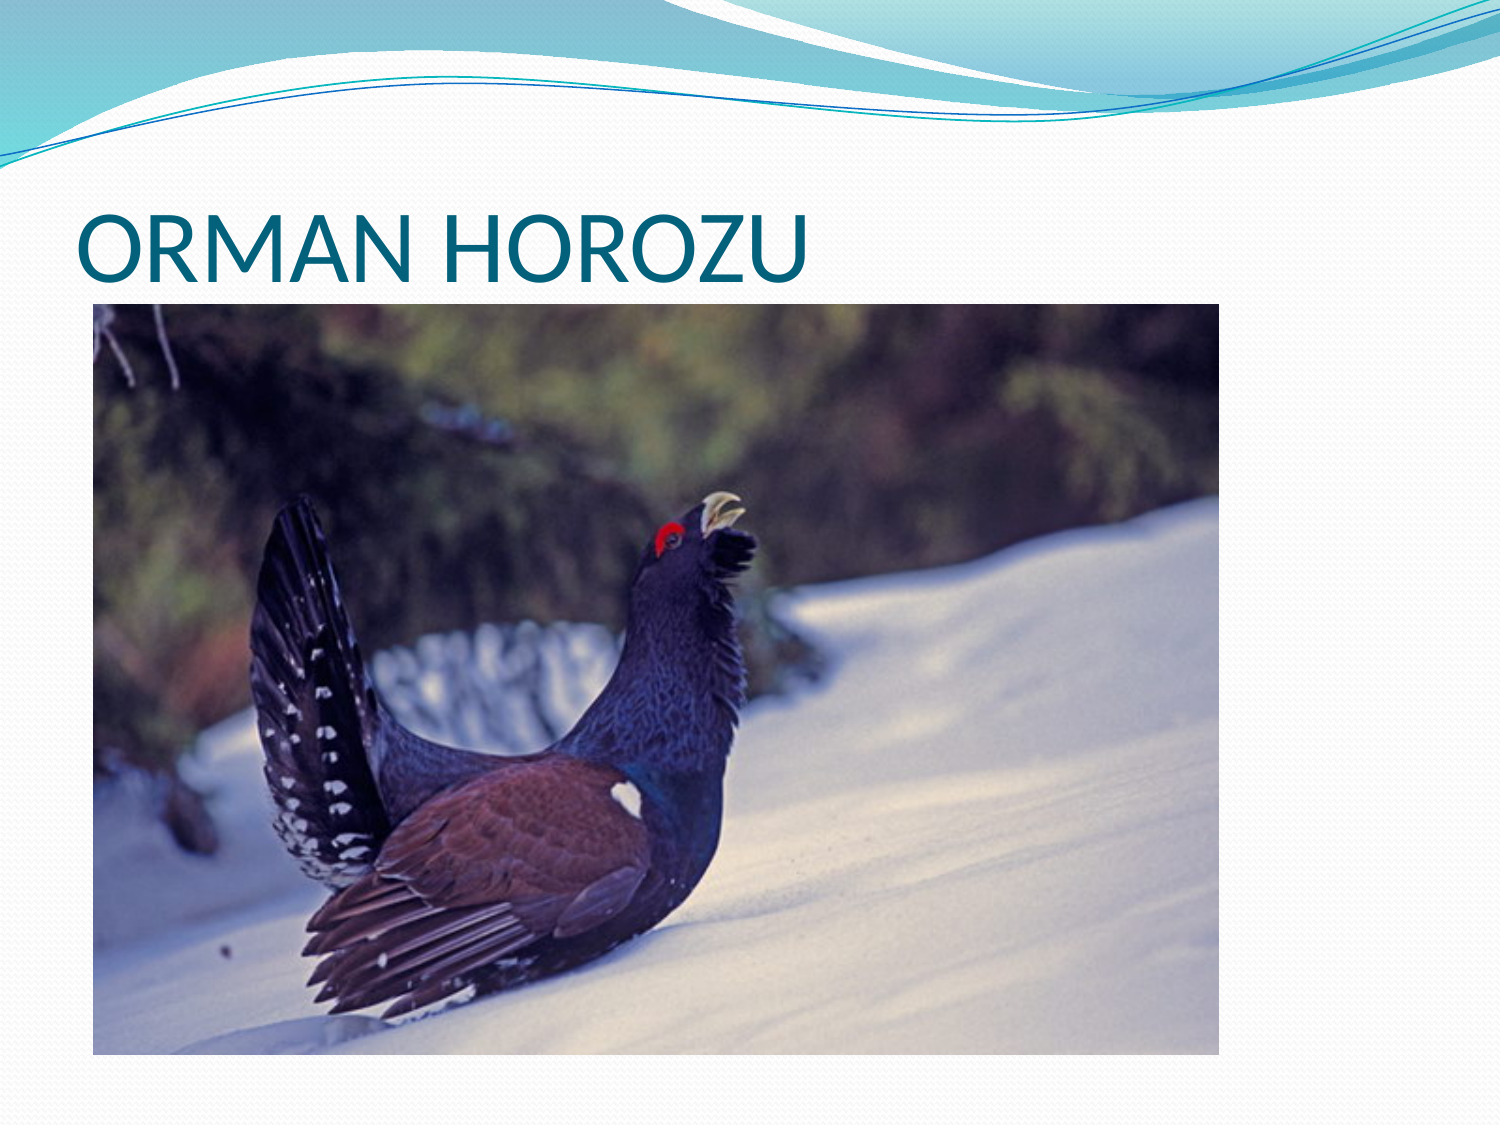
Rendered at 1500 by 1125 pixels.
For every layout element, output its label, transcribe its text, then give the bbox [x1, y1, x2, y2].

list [93, 304, 1219, 1055]
title ORMAN HOROZU [75, 115, 1425, 303]
